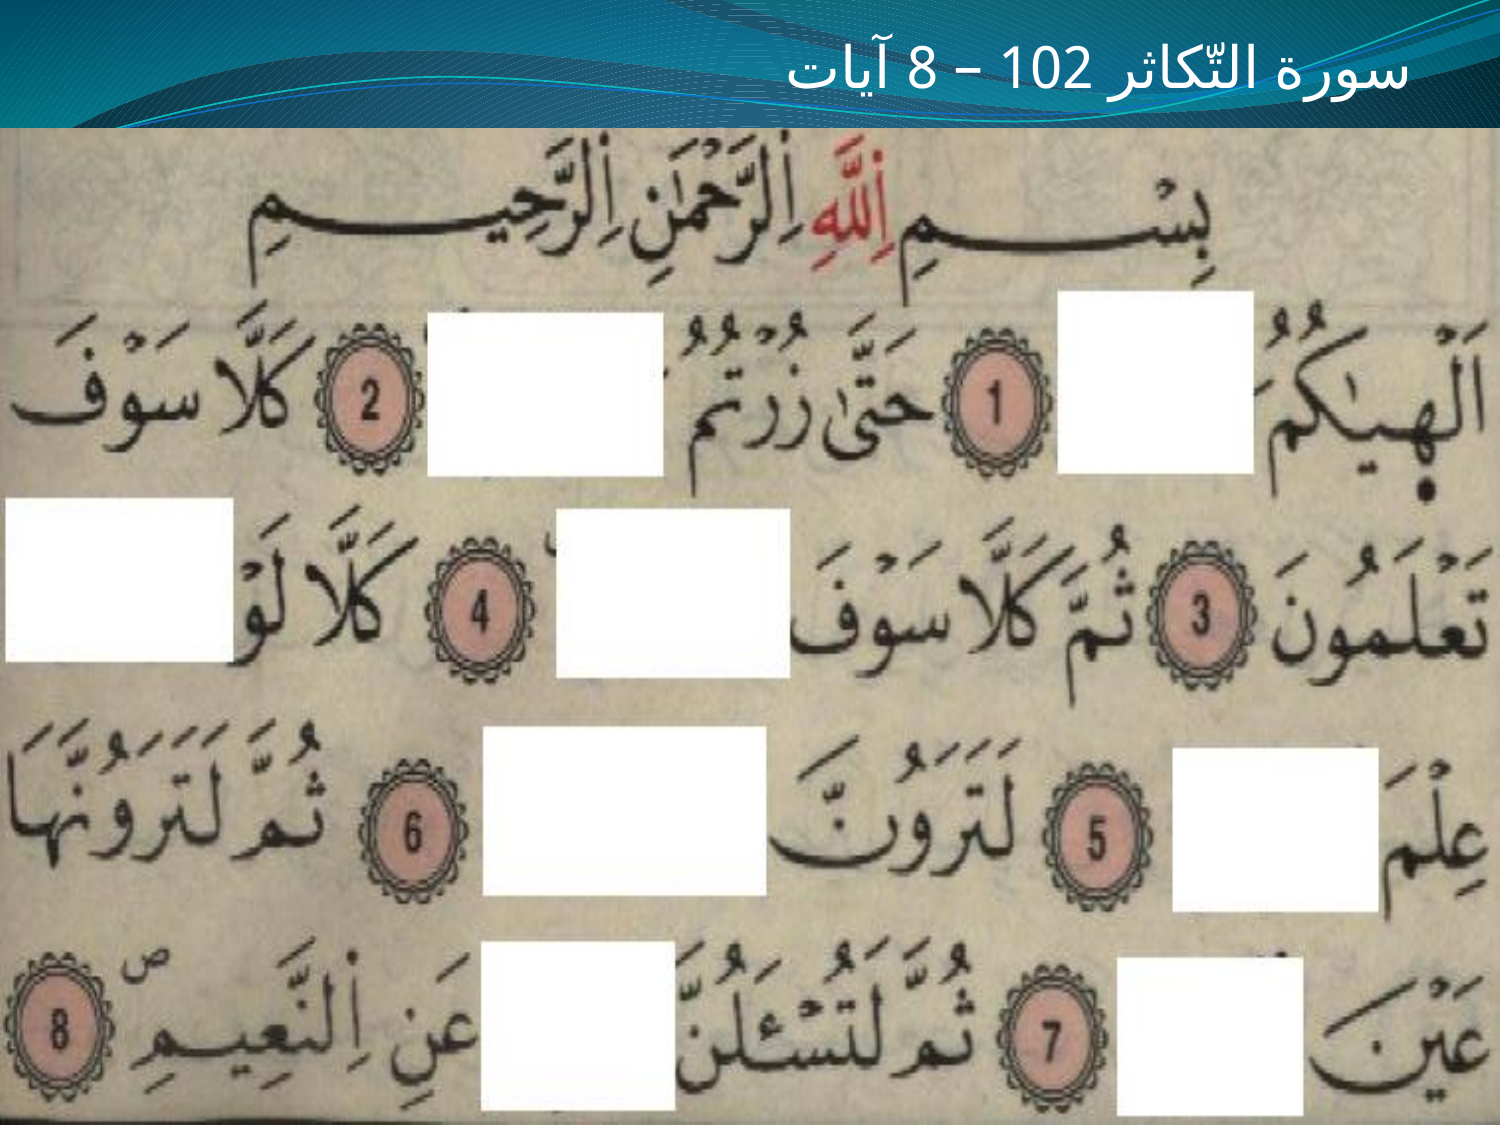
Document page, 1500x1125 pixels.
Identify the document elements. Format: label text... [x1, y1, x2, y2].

subtitle سورة التّكاثر 102 – 8 آيات [35, 23, 1423, 127]
picture [0, 128, 1500, 1125]
